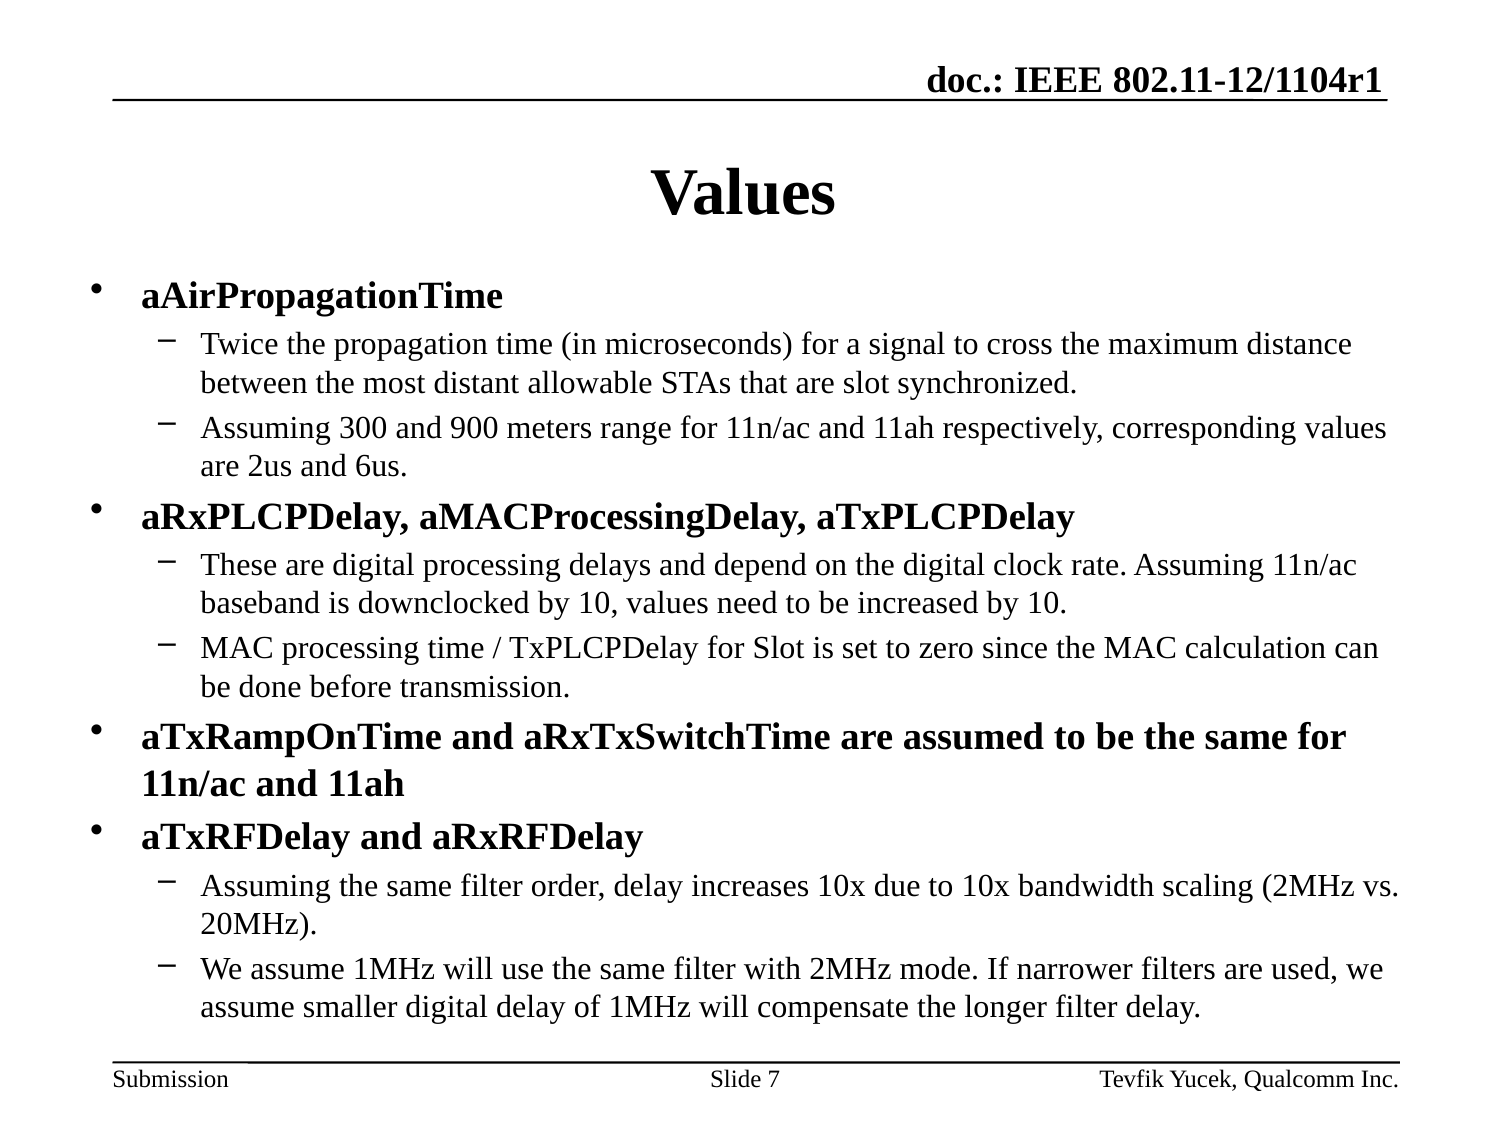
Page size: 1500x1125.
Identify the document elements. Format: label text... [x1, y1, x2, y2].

slide_number Slide 7 [702, 1061, 788, 1093]
title Values [62, 112, 1425, 263]
text_box Tevfik Yucek, Qualcomm Inc. [1099, 1062, 1400, 1093]
list aAirPropagationTime Twice the propagation time (in microseconds) for a signal to cross the maximum distance between the most distant allowable STAs that are slot synchronized. Assuming 300 and 900 meters range for 11n/ac and 11ah respectively, corresponding values are 2us and 6us. aRxPLCPDelay, aMACProcessingDelay, aTxPLCPDelay These are digital processing delays and depend on the digital clock rate. Assuming 11n/ac baseband is downclocked by 10, values need to be increased by 10. MAC processing time / TxPLCPDelay for Slot is set to zero since the MAC calculation can be done before transmission. aTxRampOnTime and aRxTxSwitchTime are assumed to be the same for 11n/ac and 11ah aTxRFDelay and aRxRFDelay Assuming the same filter order, delay increases 10x due to 10x bandwidth scaling (2MHz vs. 20MHz). We assume 1MHz will use the same filter with 2MHz mode. If narrower filters are used, we assume smaller digital delay of 1MHz will compensate the longer filter delay. [75, 262, 1425, 1038]
